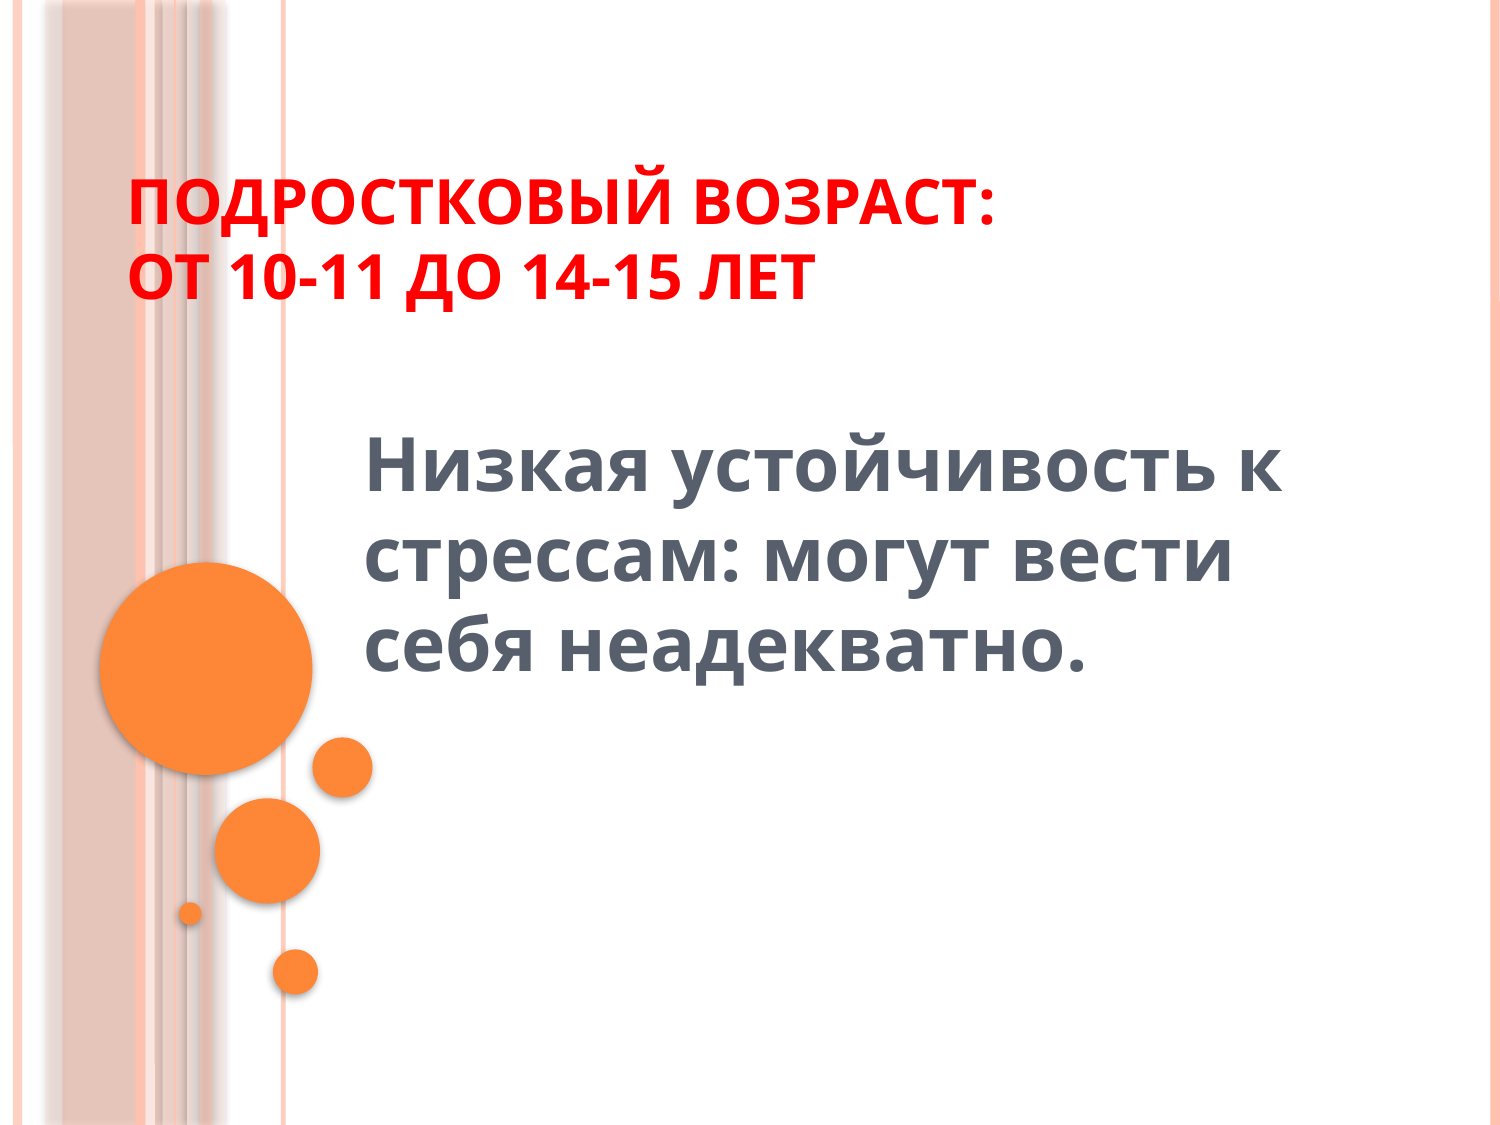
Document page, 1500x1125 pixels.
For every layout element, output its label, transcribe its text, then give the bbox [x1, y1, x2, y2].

subtitle Низкая устойчивость к стрессам: могут вести себя неадекватно. [348, 408, 1361, 882]
title Подростковый возраст: от 10-11 до 14-15 лет [112, 78, 1388, 320]
